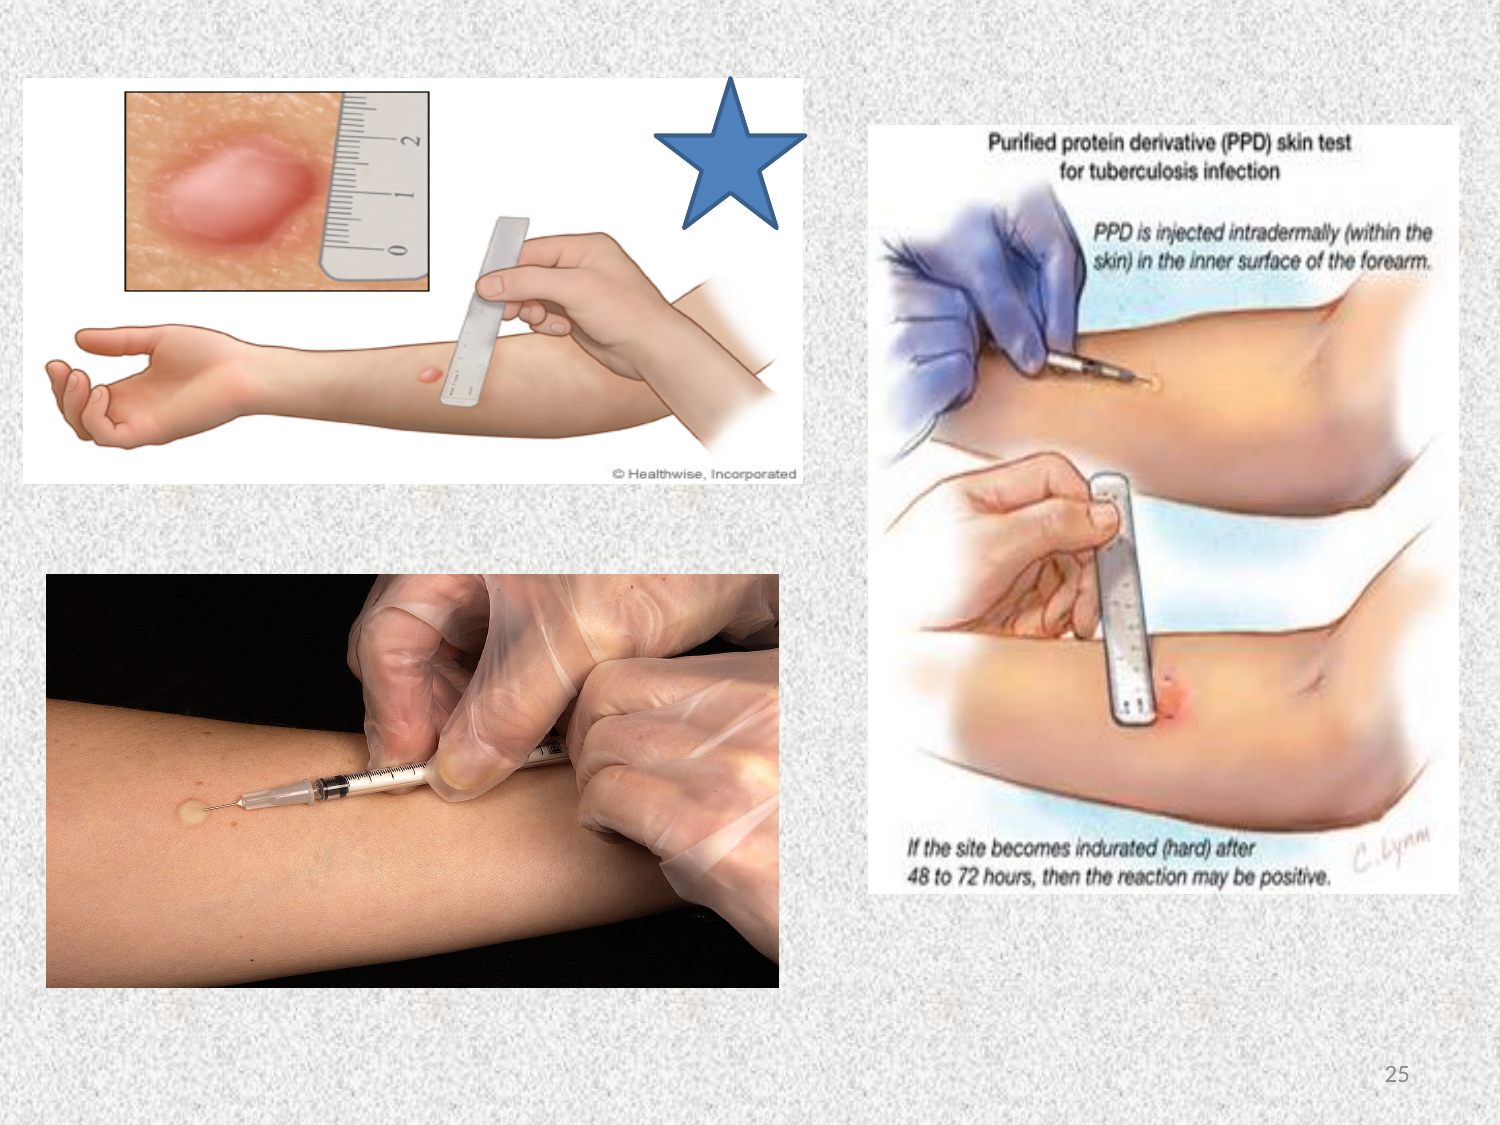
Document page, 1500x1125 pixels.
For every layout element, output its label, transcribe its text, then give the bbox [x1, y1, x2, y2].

slide_number 25 [1074, 1042, 1425, 1103]
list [23, 77, 803, 484]
picture [0, 0, 1500, 1125]
